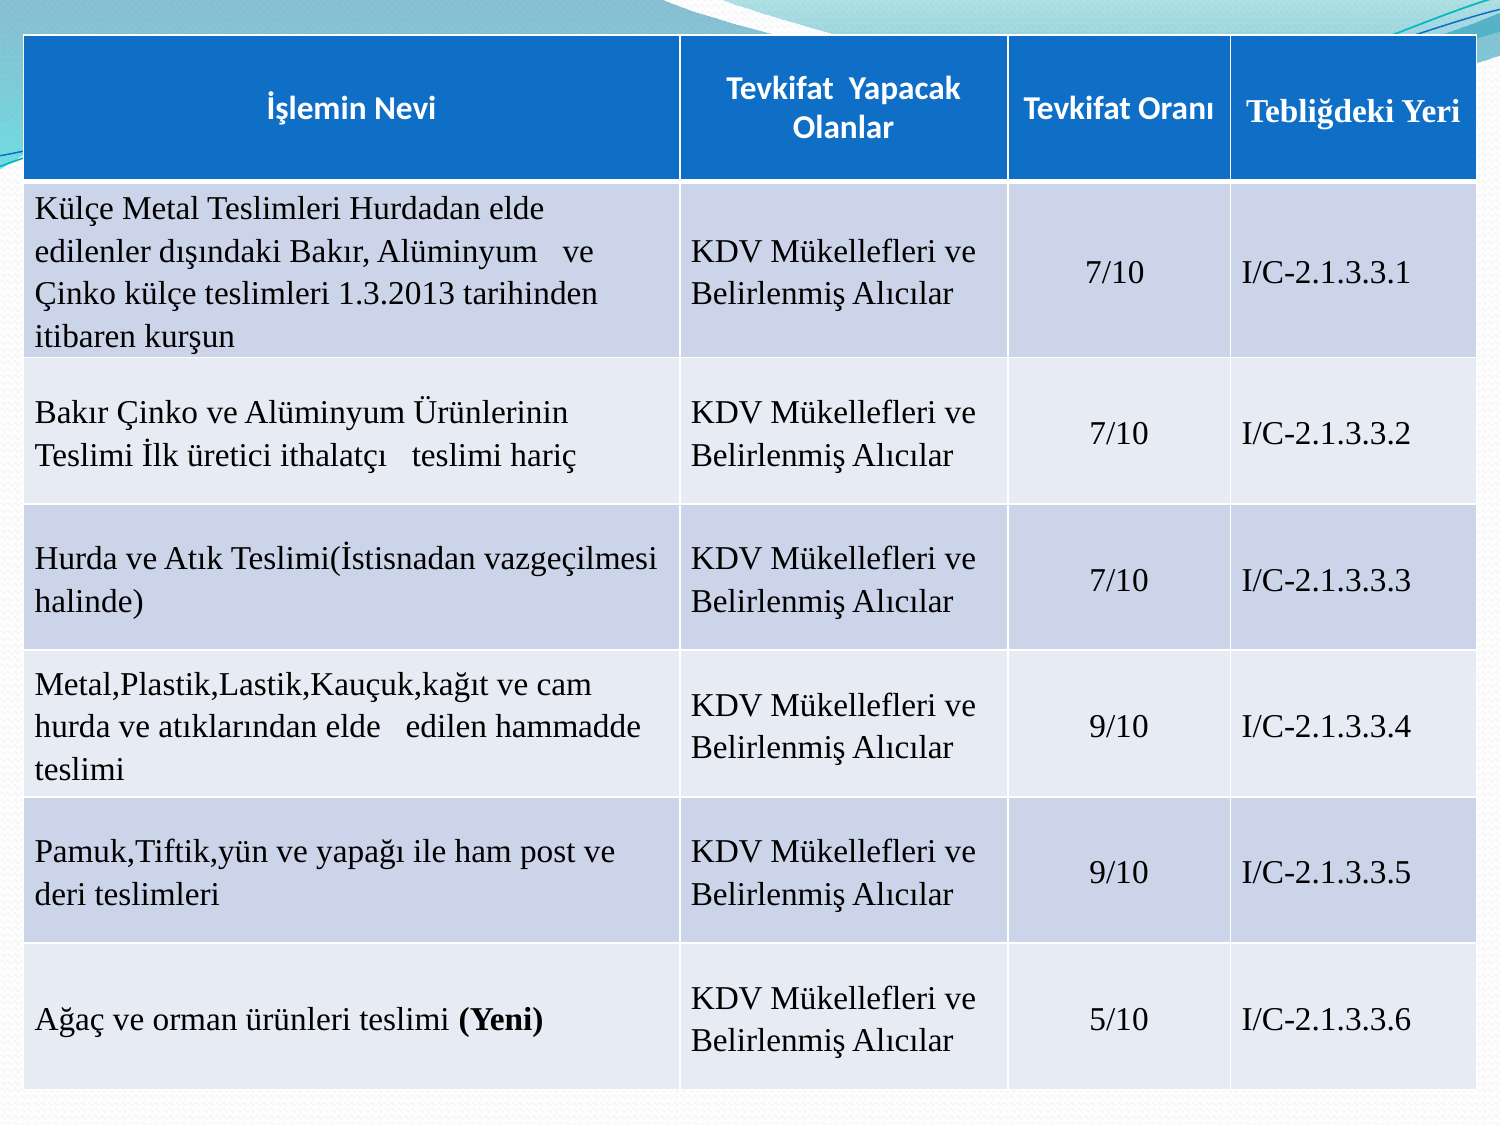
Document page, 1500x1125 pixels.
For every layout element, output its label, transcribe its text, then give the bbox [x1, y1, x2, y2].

table_cell KDV Mükellefleri ve Belirlenmiş Alıcılar [681, 505, 1007, 649]
table_cell KDV Mükellefleri ve Belirlenmiş Alıcılar [681, 184, 1007, 357]
table_cell 7/10 [1009, 184, 1230, 357]
table_cell 7/10 [1009, 505, 1230, 649]
table_cell Ağaç ve orman ürünleri teslimi (Yeni) [24, 944, 679, 1089]
table_cell Bakır Çinko ve Alüminyum Ürünlerinin Teslimi İlk üretici ithalatçı teslimi hariç [24, 358, 679, 503]
table_cell Hurda ve Atık Teslimi(İstisnadan vazgeçilmesi halinde) [24, 505, 679, 649]
table_cell Pamuk,Tiftik,yün ve yapağı ile ham post ve deri teslimleri [24, 798, 679, 942]
table_cell I/C-2.1.3.3.6 [1231, 944, 1476, 1089]
table_cell 9/10 [1009, 798, 1230, 942]
table_cell I/C-2.1.3.3.1 [1231, 184, 1476, 357]
table_header Tebliğdeki Yeri [1231, 36, 1476, 179]
table_cell KDV Mükellefleri ve Belirlenmiş Alıcılar [681, 798, 1007, 942]
table_cell I/C-2.1.3.3.4 [1231, 651, 1476, 796]
table_cell 5/10 [1009, 944, 1230, 1089]
table_cell KDV Mükellefleri ve Belirlenmiş Alıcılar [681, 651, 1007, 796]
table_cell I/C-2.1.3.3.5 [1231, 798, 1476, 942]
table_cell Külçe Metal Teslimleri Hurdadan elde edilenler dışındaki Bakır, Alüminyum ve Çinko külçe teslimleri 1.3.2013 tarihinden itibaren kurşun [24, 184, 679, 357]
table_header Tevkifat Yapacak Olanlar [681, 36, 1007, 179]
table_cell KDV Mükellefleri ve Belirlenmiş Alıcılar [681, 358, 1007, 503]
table_cell KDV Mükellefleri ve Belirlenmiş Alıcılar [681, 944, 1007, 1089]
table_cell Metal,Plastik,Lastik,Kauçuk,kağıt ve cam hurda ve atıklarından elde edilen hammadde teslimi [24, 651, 679, 796]
table_cell 9/10 [1009, 651, 1230, 796]
table_cell I/C-2.1.3.3.3 [1231, 505, 1476, 649]
table_cell 7/10 [1009, 358, 1230, 503]
table_header İşlemin Nevi [24, 36, 679, 179]
table_cell I/C-2.1.3.3.2 [1231, 358, 1476, 503]
table_header Tevkifat Oranı [1009, 36, 1230, 179]
